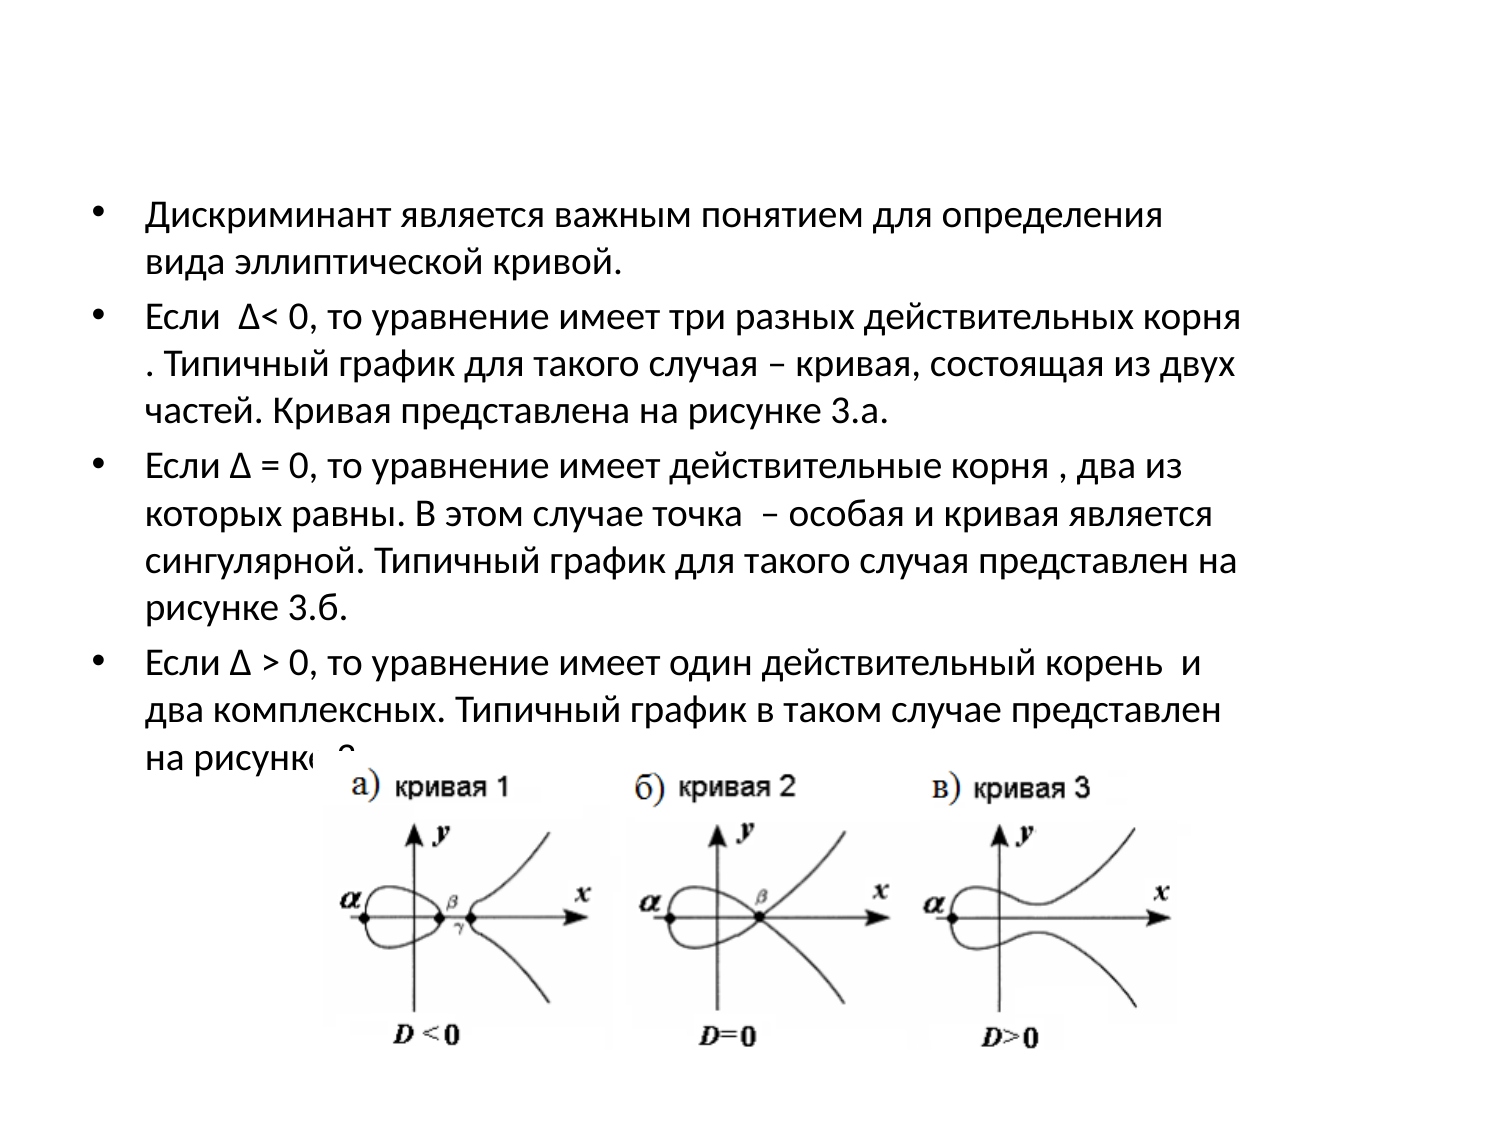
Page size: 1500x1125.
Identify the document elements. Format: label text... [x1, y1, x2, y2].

list Дискриминант является важным понятием для определения вида эллиптической кривой. Если Δ< 0, то уравнение имеет три разных действительных корня . Типичный график для такого случая – кривая, состоящая из двух частей. Кривая представлена на рисунке 3.а. Если Δ = 0, то уравнение имеет действительные корня , два из которых равны. В этом случае точка – особая и кривая является сингулярной. Типичный график для такого случая представлен на рисунке 3.б. Если Δ > 0, то уравнение имеет один действительный корень и два комплексных. Типичный график в таком случае представлен на рисунке 3.в. [76, 125, 1258, 797]
picture [312, 751, 1210, 1050]
